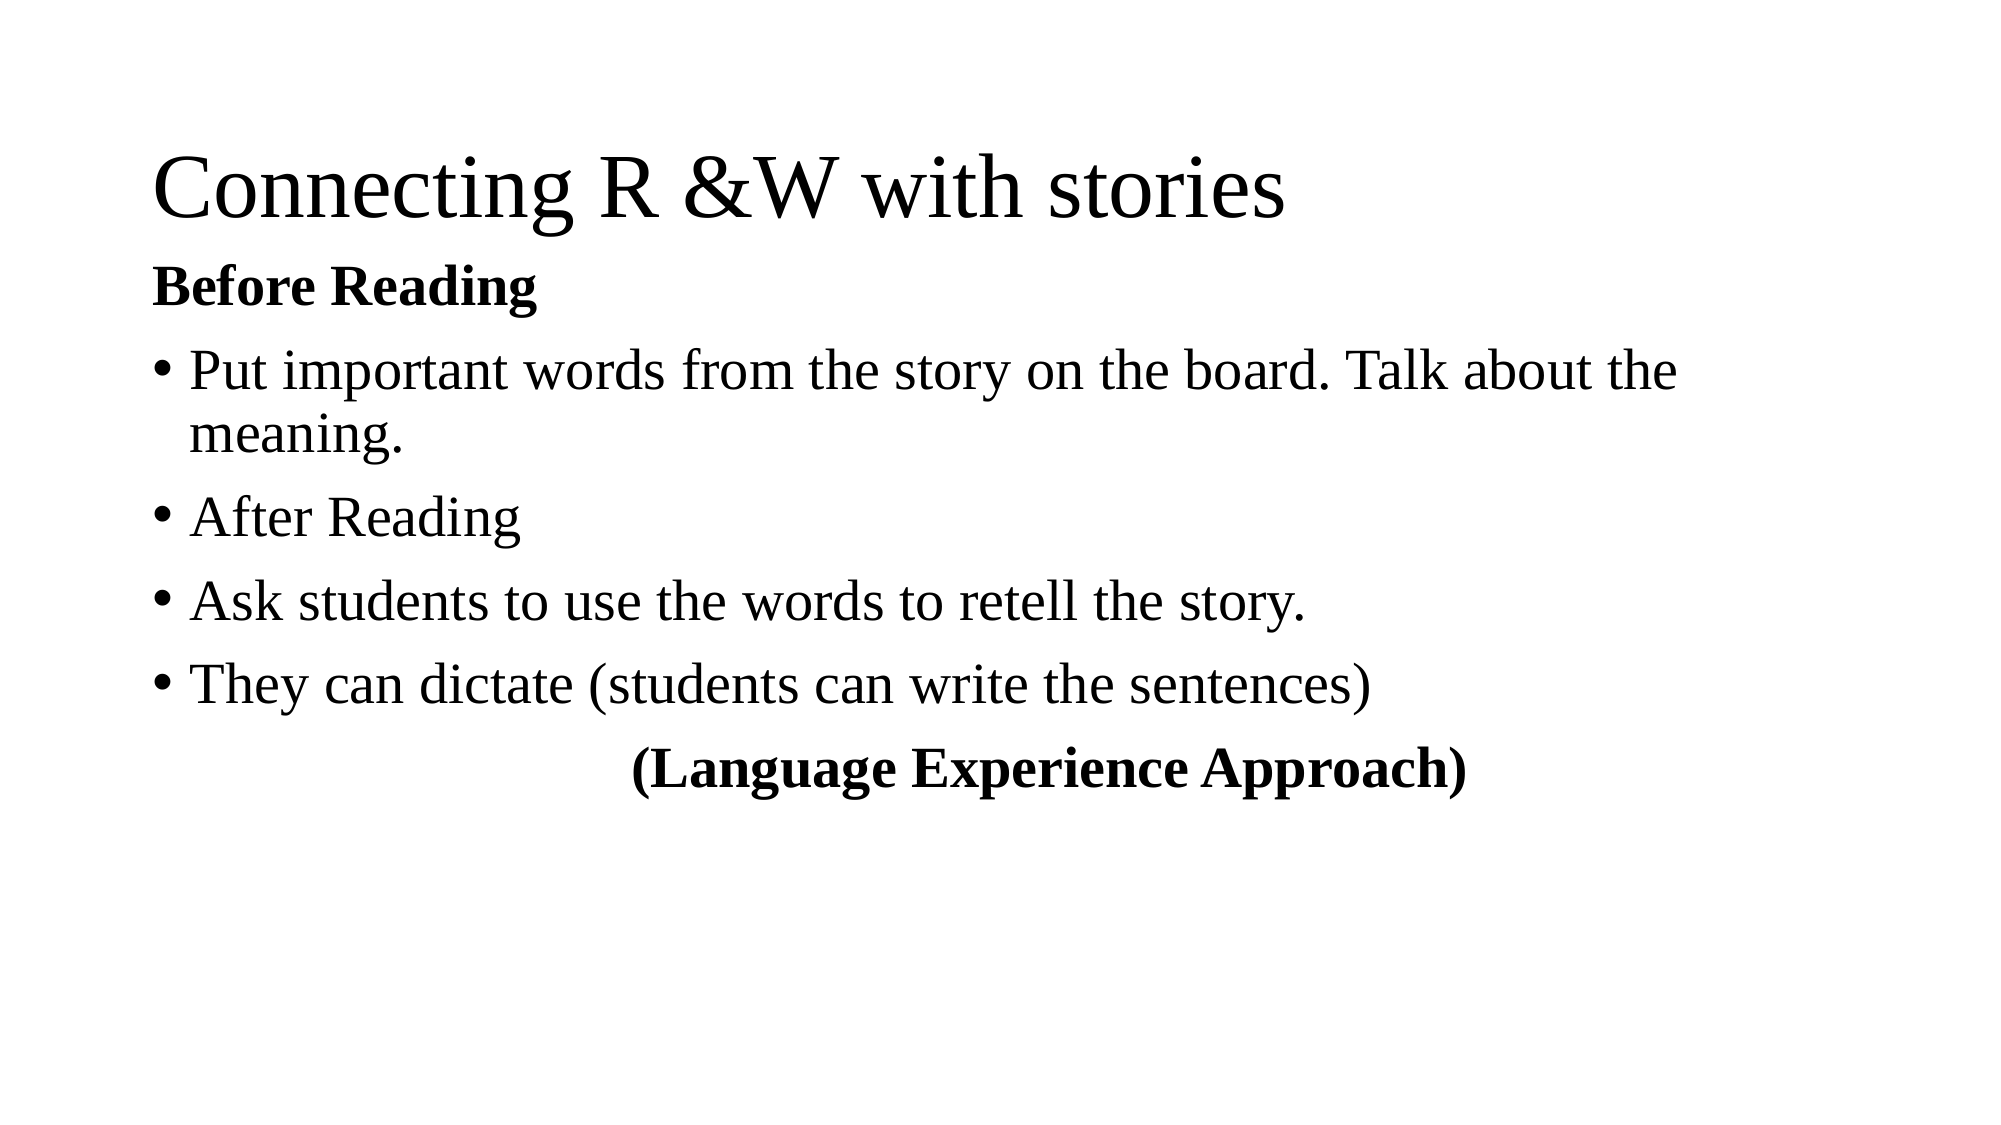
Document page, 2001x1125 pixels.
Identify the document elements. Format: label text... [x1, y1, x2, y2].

title Connecting R &W with stories [137, 59, 1863, 247]
list Before Reading Put important words from the story on the board. Talk about the meaning. After Reading Ask students to use the words to retell the story. They can dictate (students can write the sentences) (Language Experience Approach) [137, 247, 1863, 1092]
